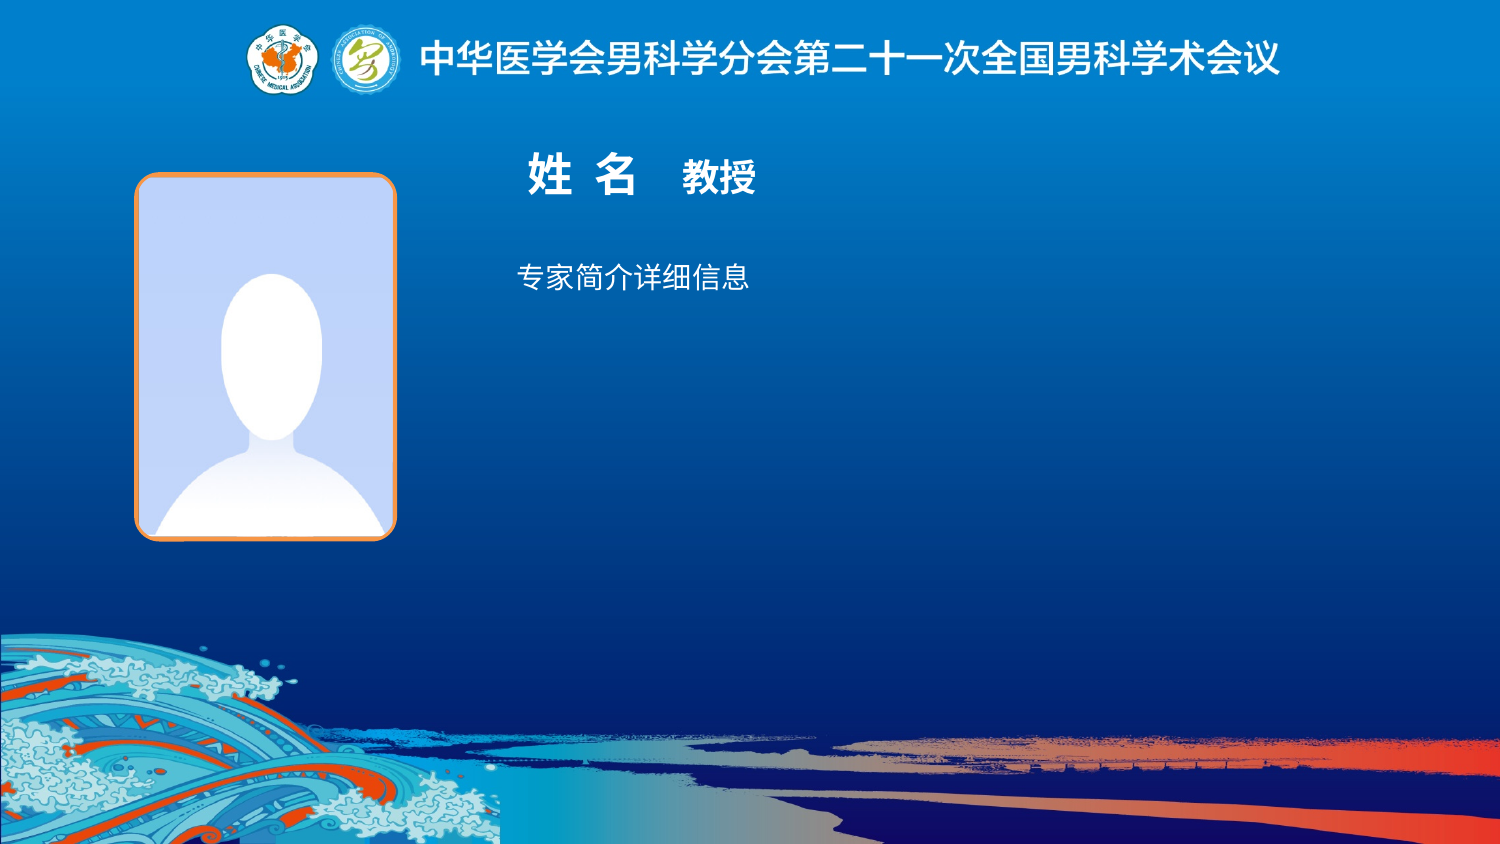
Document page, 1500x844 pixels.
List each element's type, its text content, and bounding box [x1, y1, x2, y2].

text_box 专家简介详细信息 [501, 244, 1424, 302]
text_box 姓 名 教授 [512, 138, 773, 209]
picture [0, 0, 1500, 844]
text_box [133, 171, 398, 543]
